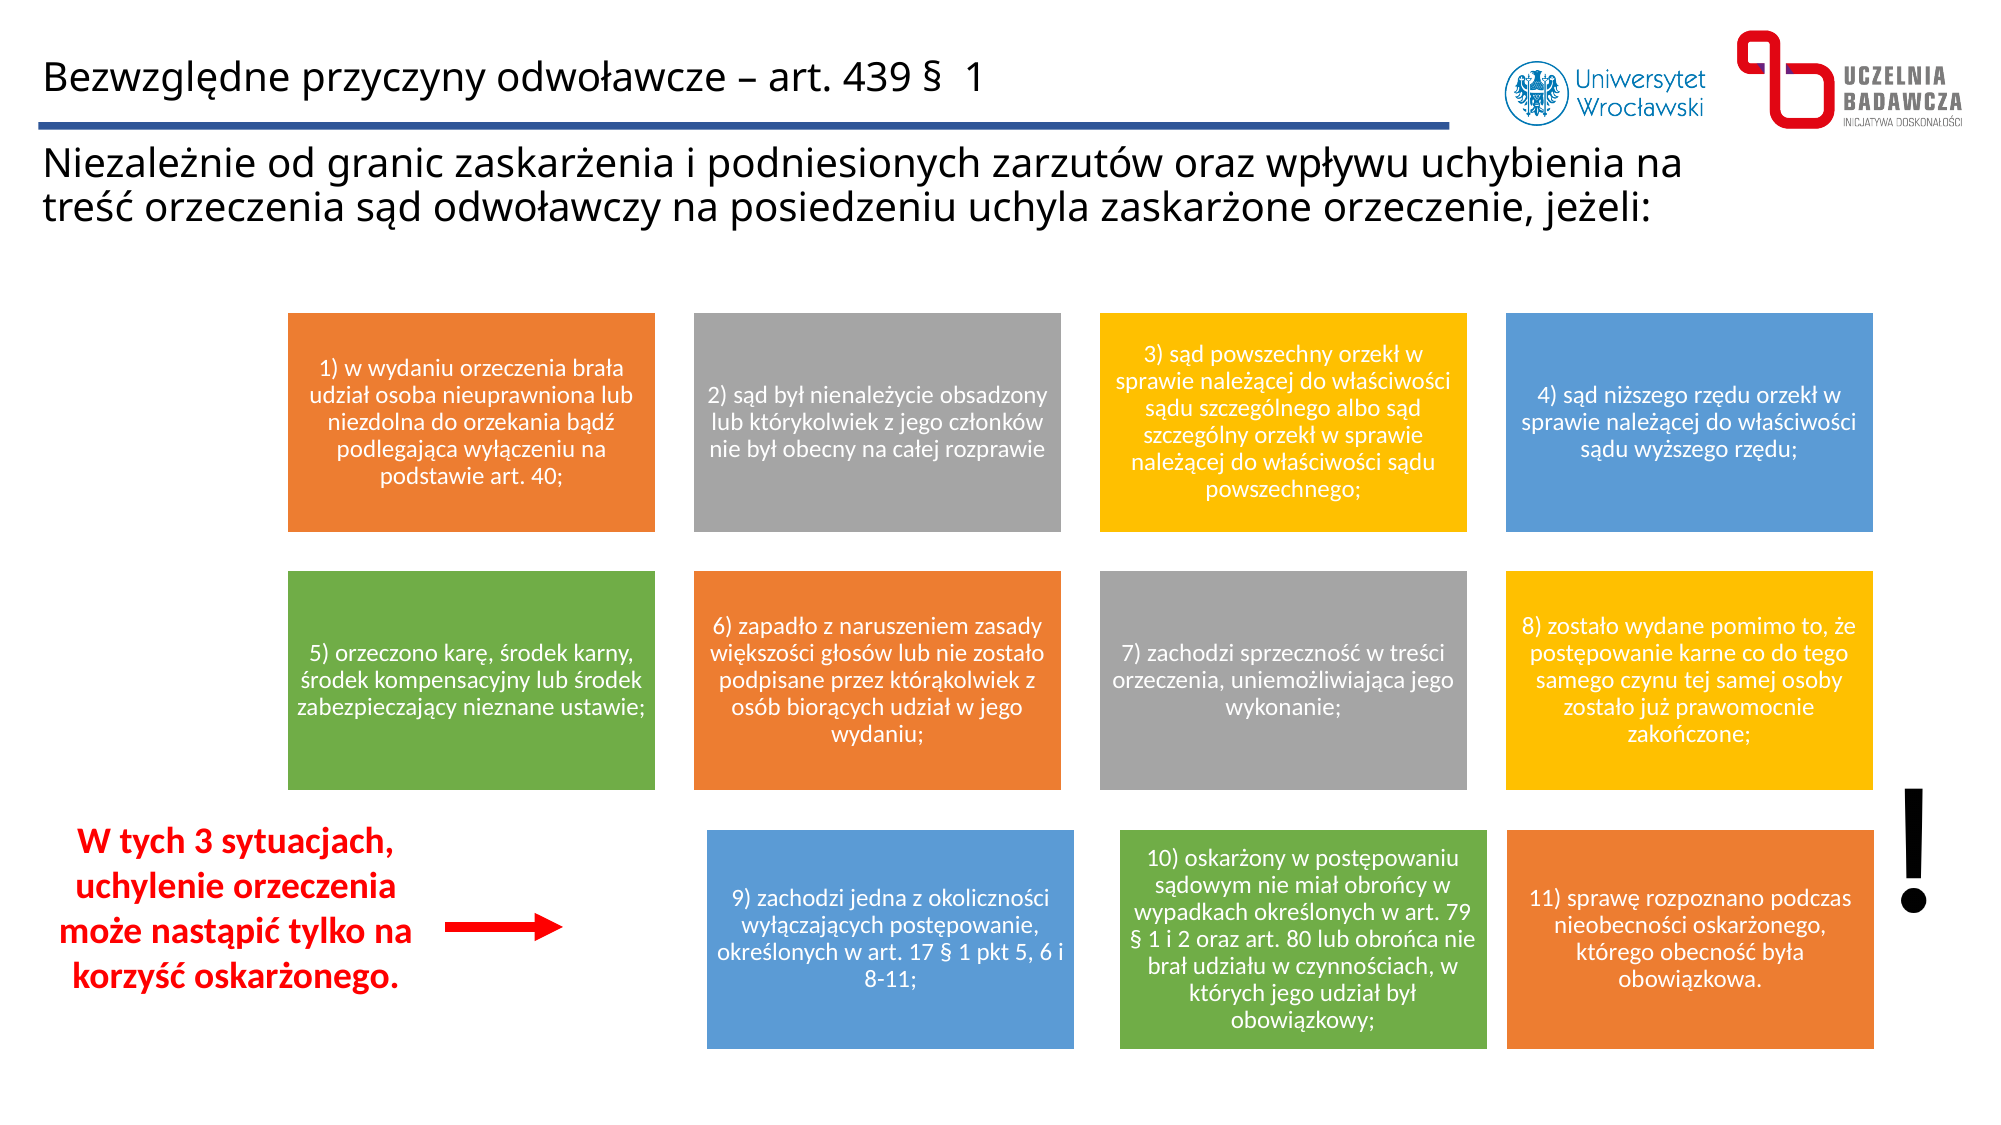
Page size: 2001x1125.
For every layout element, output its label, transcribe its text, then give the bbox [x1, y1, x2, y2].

picture [1837, 776, 1989, 927]
title Bezwzględne przyczyny odwoławcze – art. 439 § 1 Niezależnie od granic zaskarżenia i podniesionych zarzutów oraz wpływu uchybienia na treść orzeczenia sąd odwoławczy na posiedzeniu uchyla zaskarżone orzeczenie, jeżeli: [27, 34, 1753, 252]
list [161, 311, 2000, 1050]
text_box W tych 3 sytuacjach, uchylenie orzeczenia może nastąpić tylko na korzyść oskarżonego. [27, 808, 161, 1003]
picture [1489, 30, 1962, 129]
